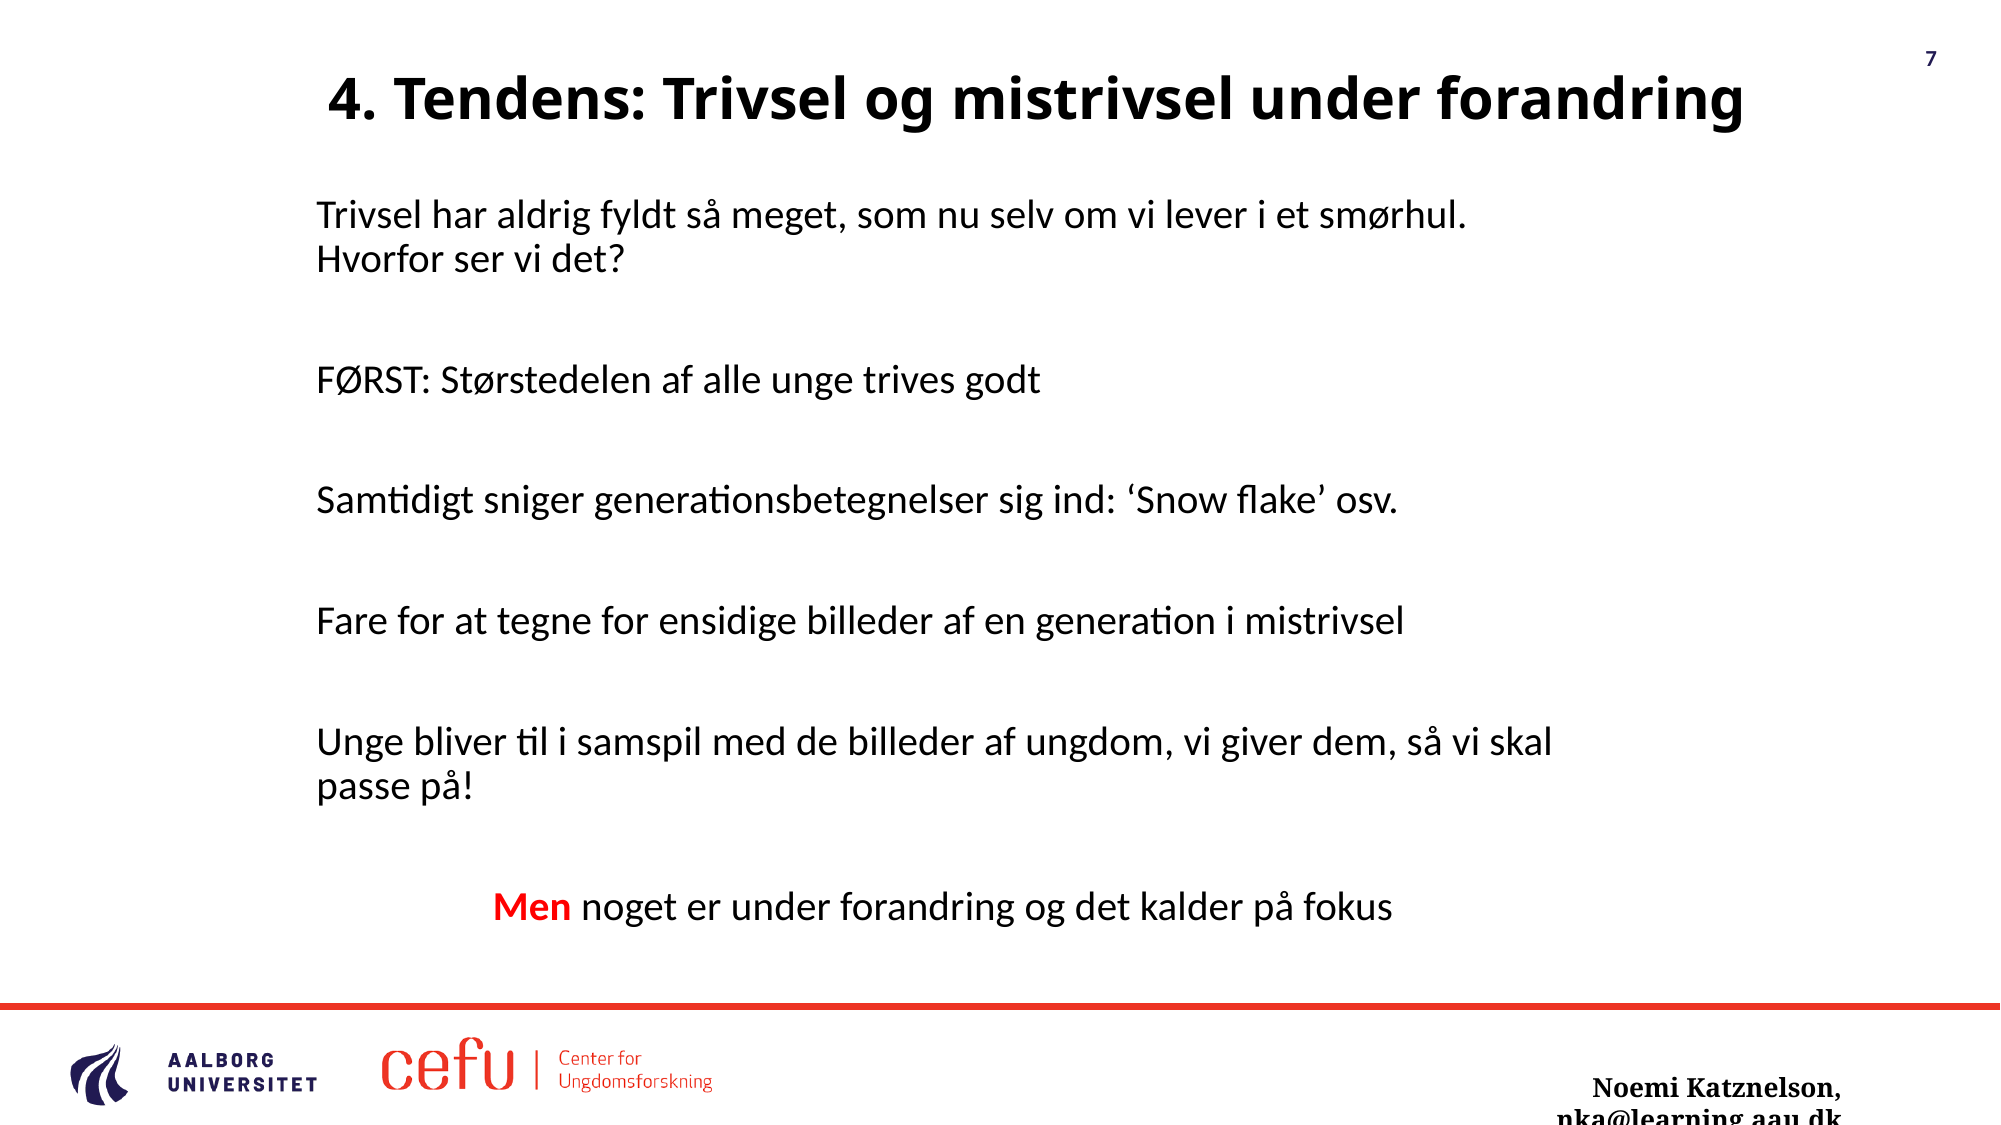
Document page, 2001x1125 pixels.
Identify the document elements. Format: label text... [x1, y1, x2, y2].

title 4. Tendens: Trivsel og mistrivsel under forandring [314, 16, 1938, 186]
list Trivsel har aldrig fyldt så meget, som nu selv om vi lever i et smørhul. Hvorfor ser vi det? FØRST: Størstedelen af alle unge trives godt Samtidigt sniger generationsbetegnelser sig ind: ‘Snow flake’ osv. Fare for at tegne for ensidige billeder af en generation i mistrivsel Unge bliver til i samspil med de billeder af ungdom, vi giver dem, så vi skal passe på! Men noget er under forandring og det kalder på fokus [301, 185, 1596, 940]
picture [382, 1037, 712, 1093]
footer Noemi Katznelson, nka@learning.aau.dk [1355, 1063, 1858, 1117]
picture [70, 1043, 317, 1106]
